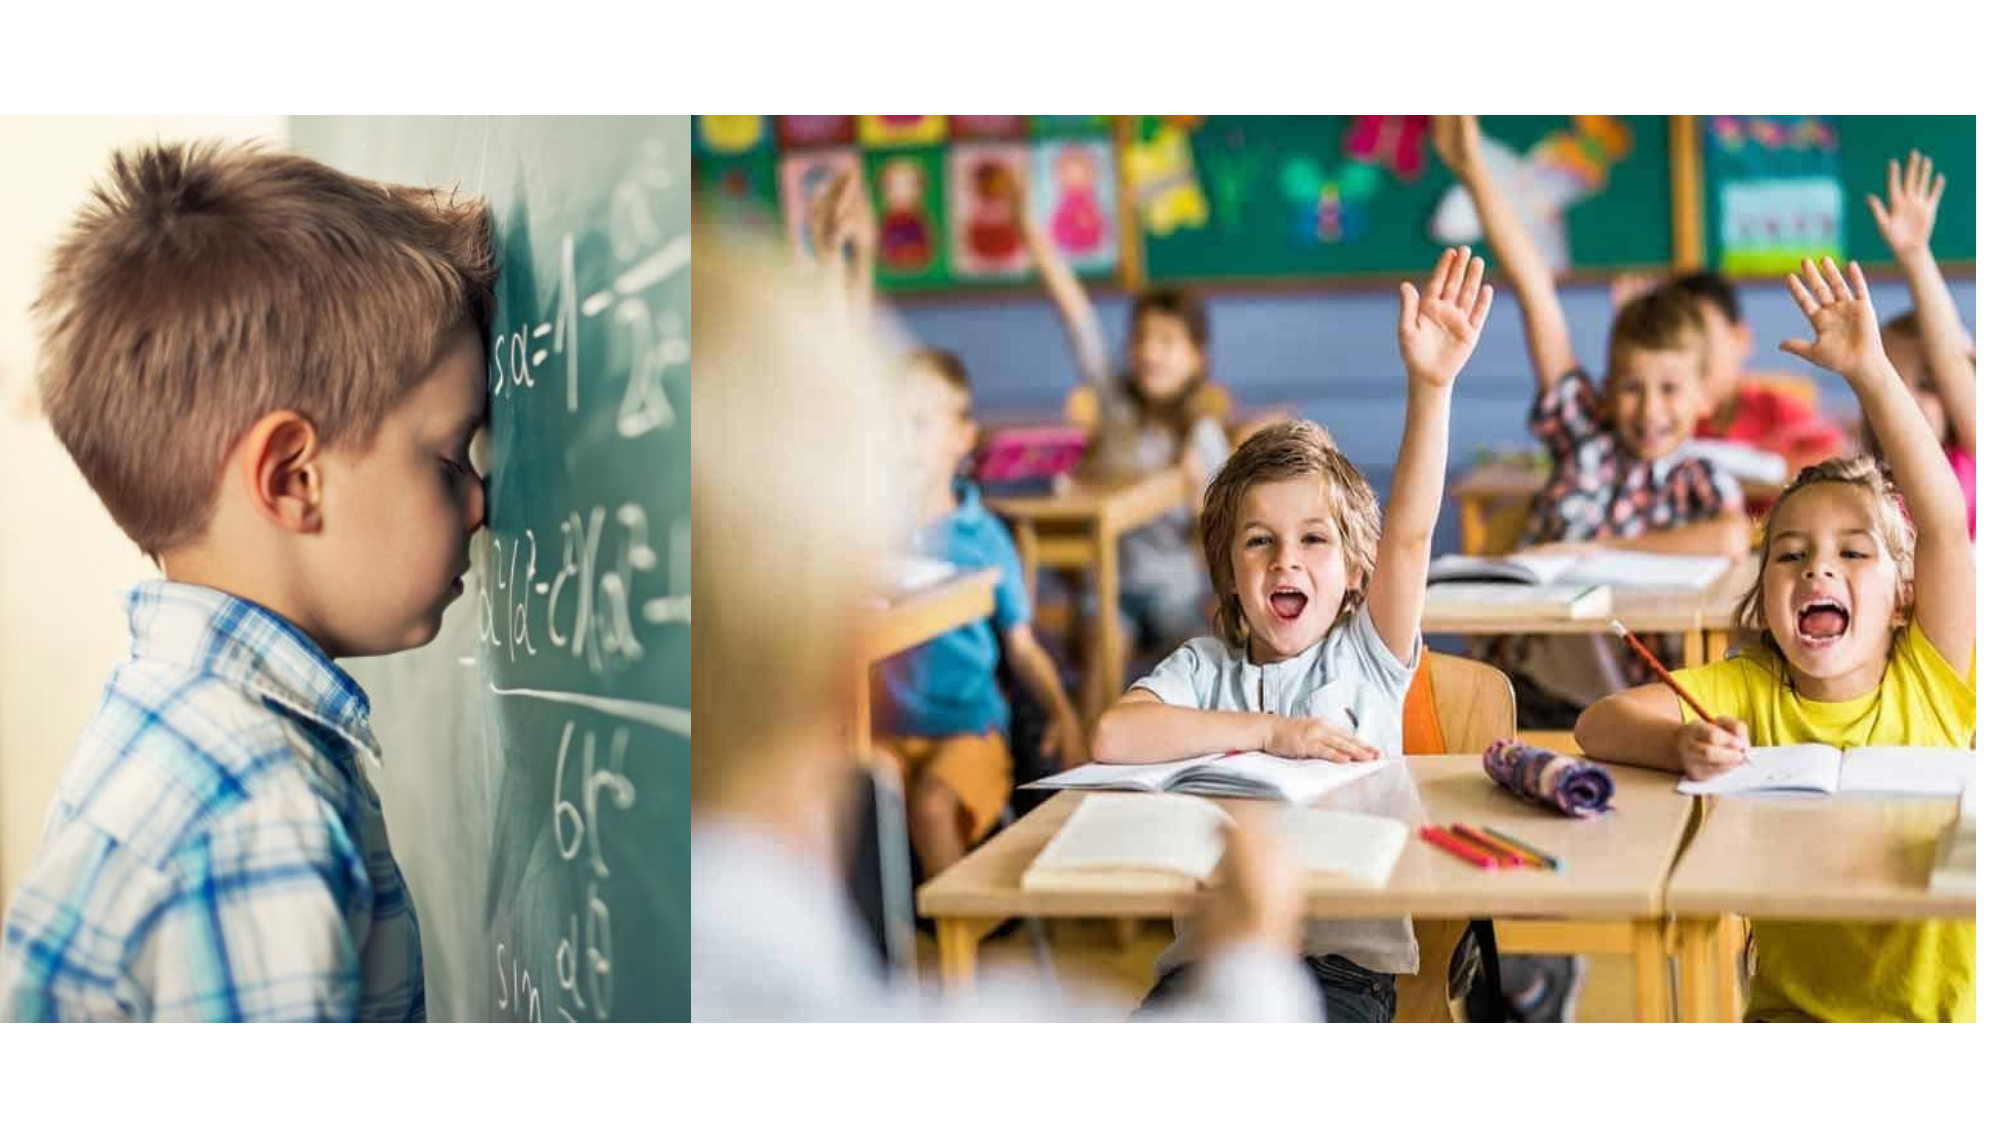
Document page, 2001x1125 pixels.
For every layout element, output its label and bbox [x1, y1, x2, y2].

list [691, 114, 1976, 1024]
picture [0, 114, 691, 1024]
